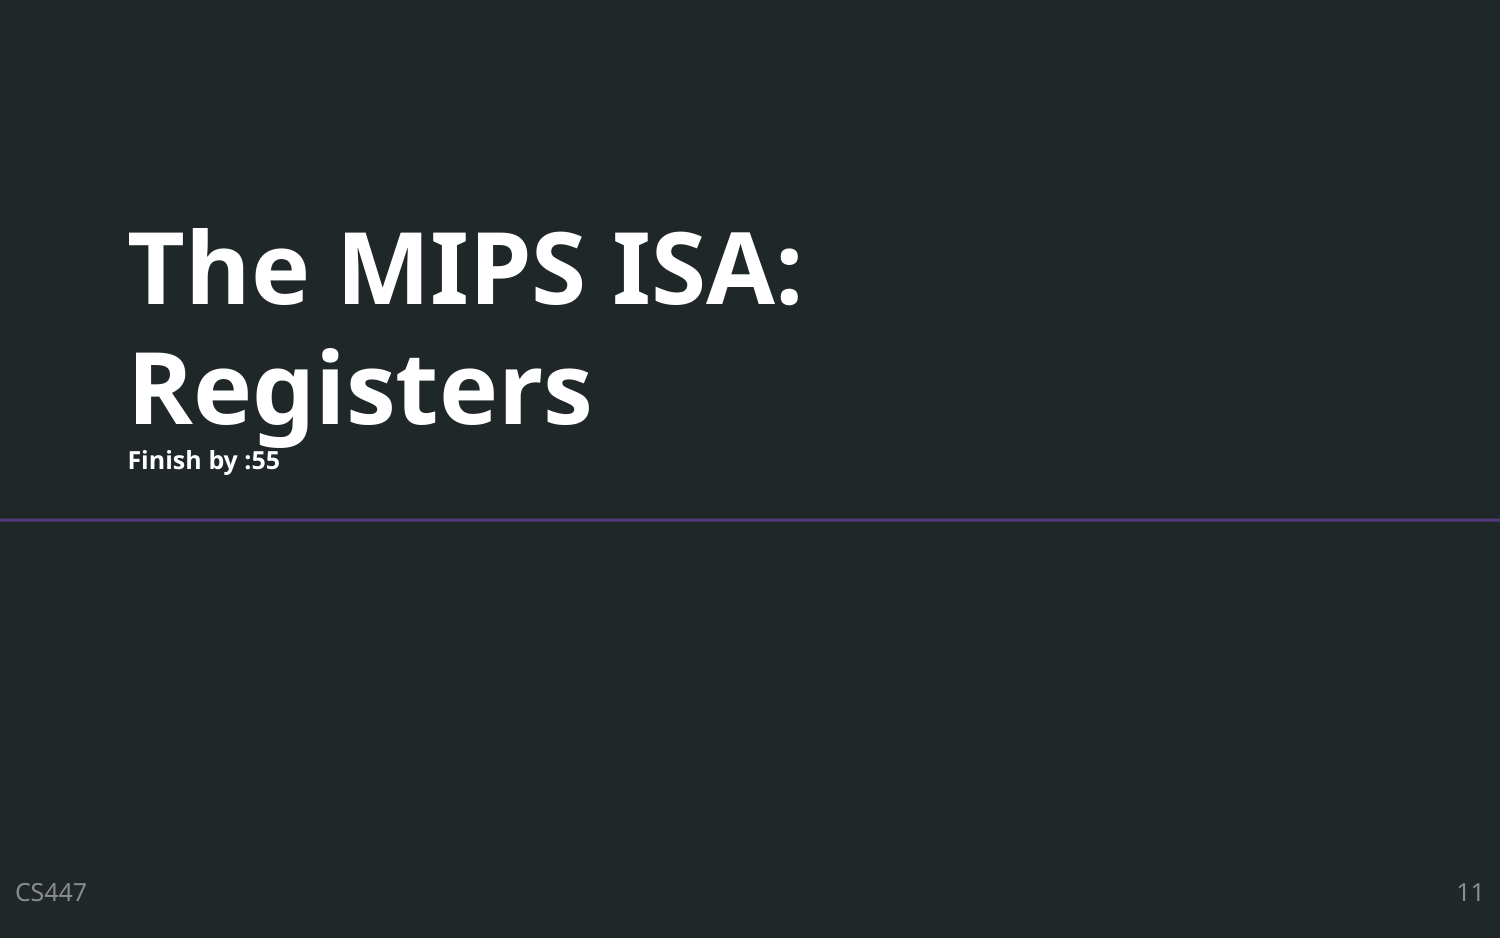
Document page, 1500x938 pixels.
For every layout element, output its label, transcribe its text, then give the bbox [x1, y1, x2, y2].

footer CS447 [0, 868, 200, 919]
title The MIPS ISA: Registers Finish by :55 [112, 281, 1388, 483]
slide_number 11 [1387, 868, 1500, 919]
